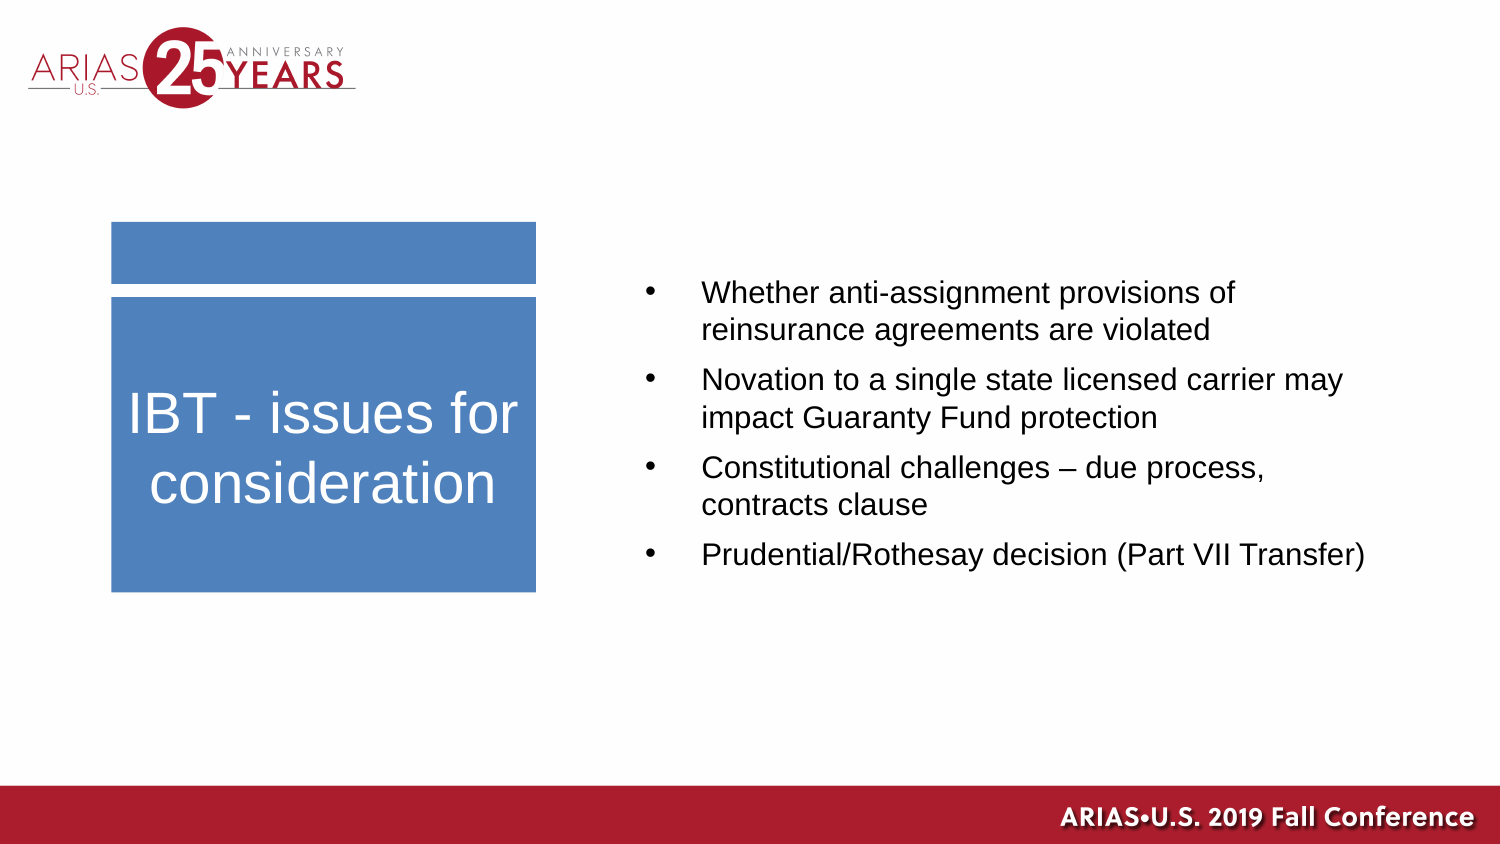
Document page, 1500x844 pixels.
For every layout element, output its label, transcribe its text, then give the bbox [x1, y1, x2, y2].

title IBT - issues for consideration [111, 297, 536, 593]
picture [0, 0, 1500, 844]
list Whether anti-assignment provisions of reinsurance agreements are violated Novation to a single state licensed carrier may impact Guaranty Fund protection Constitutional challenges – due process, contracts clause Prudential/Rothesay decision (Part VII Transfer) [630, 98, 1403, 745]
text_box [111, 221, 536, 284]
